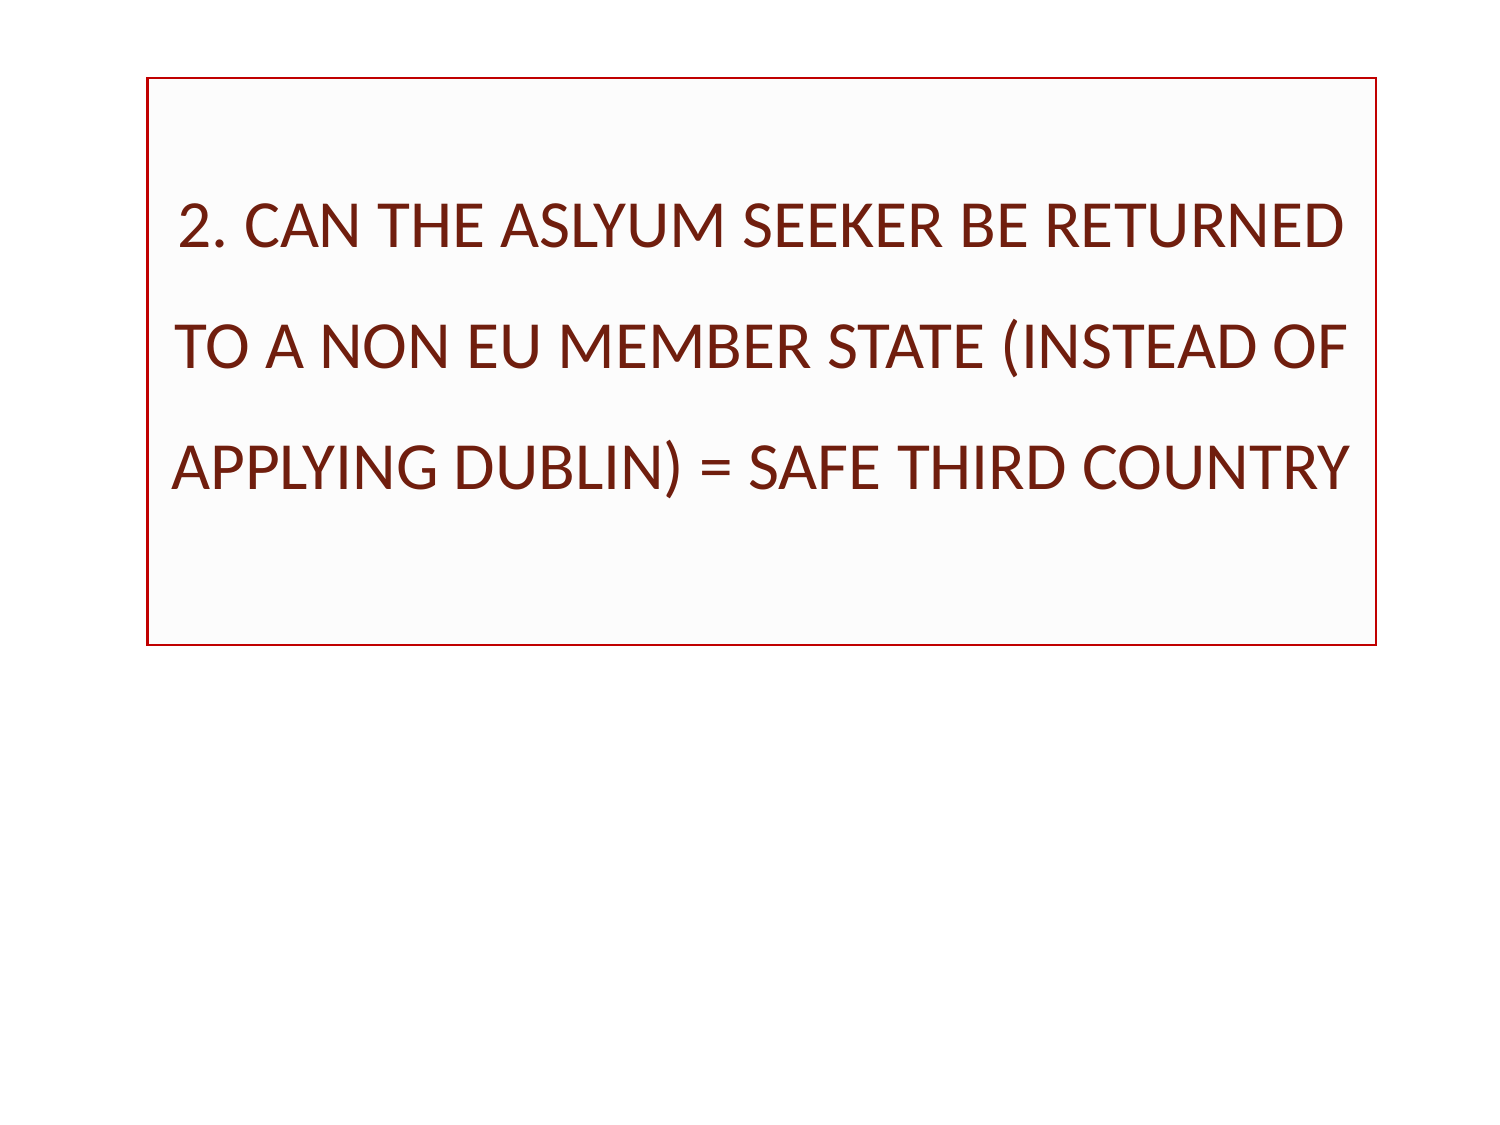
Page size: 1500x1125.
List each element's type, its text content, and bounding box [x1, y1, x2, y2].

title 2. CAN THE ASLYUM SEEKER BE RETURNED TO A NON EU MEMBER STATE (INSTEAD OF APPLYING DUBLIN) = SAFE THIRD COUNTRY [146, 77, 1377, 646]
